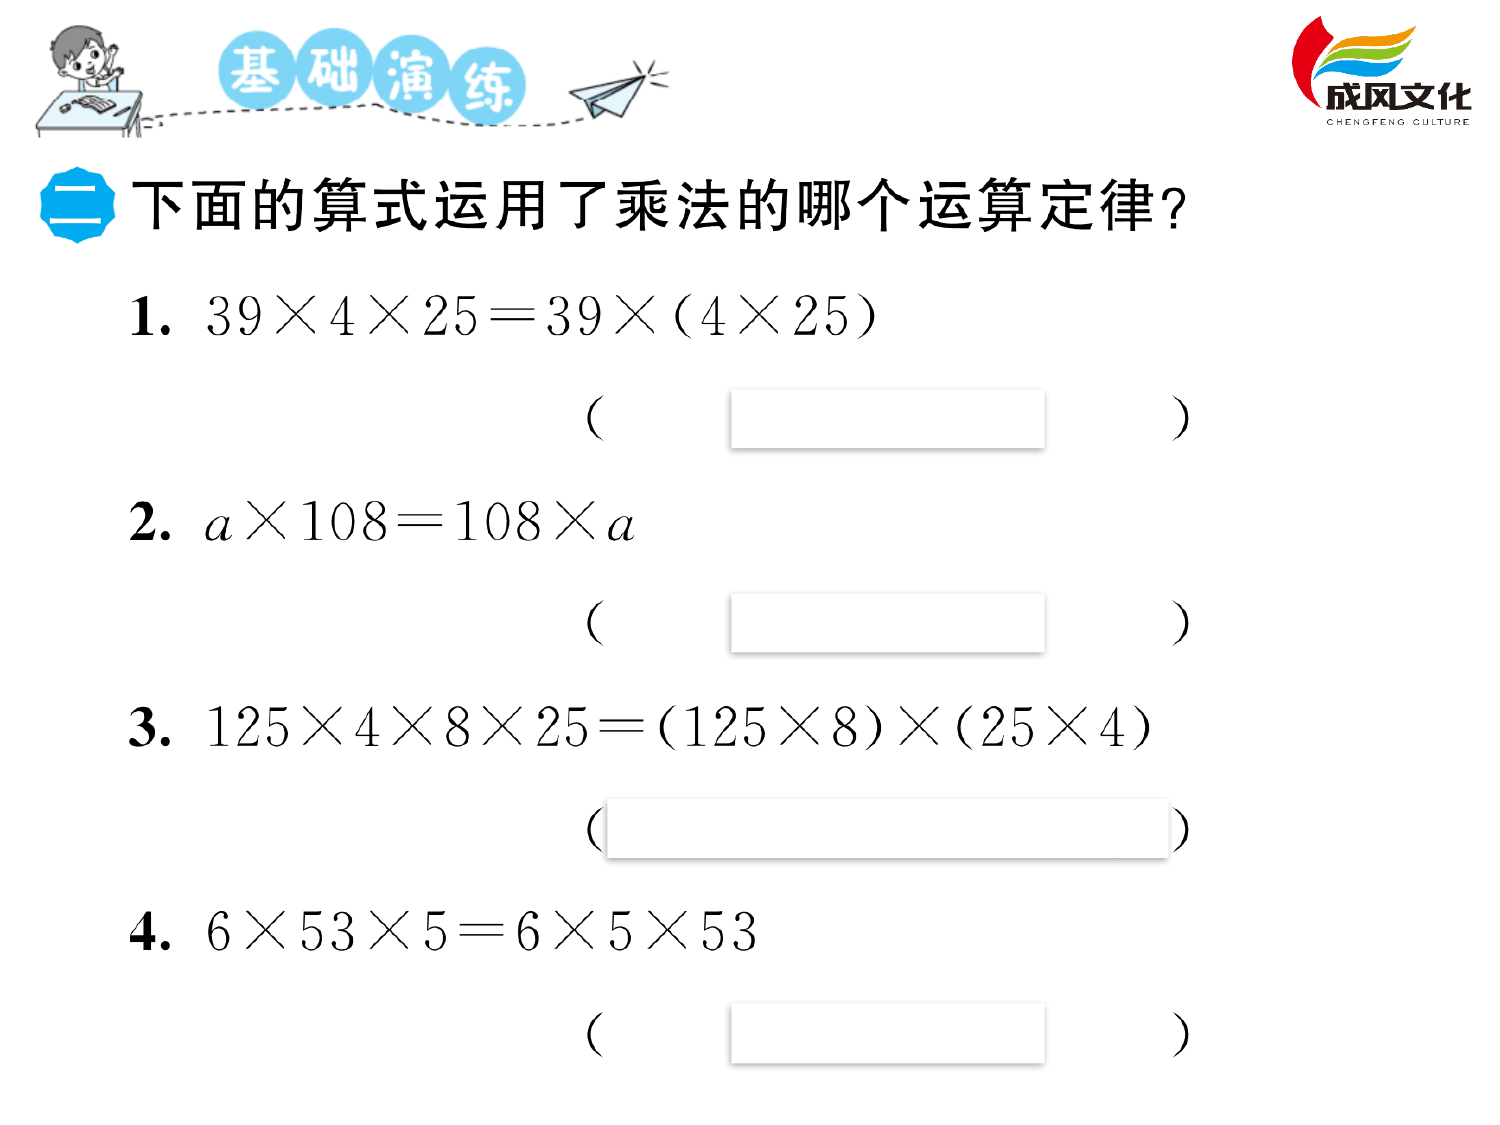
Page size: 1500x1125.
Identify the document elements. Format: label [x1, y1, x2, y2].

picture [1281, 0, 1489, 136]
picture [29, 10, 1245, 1083]
